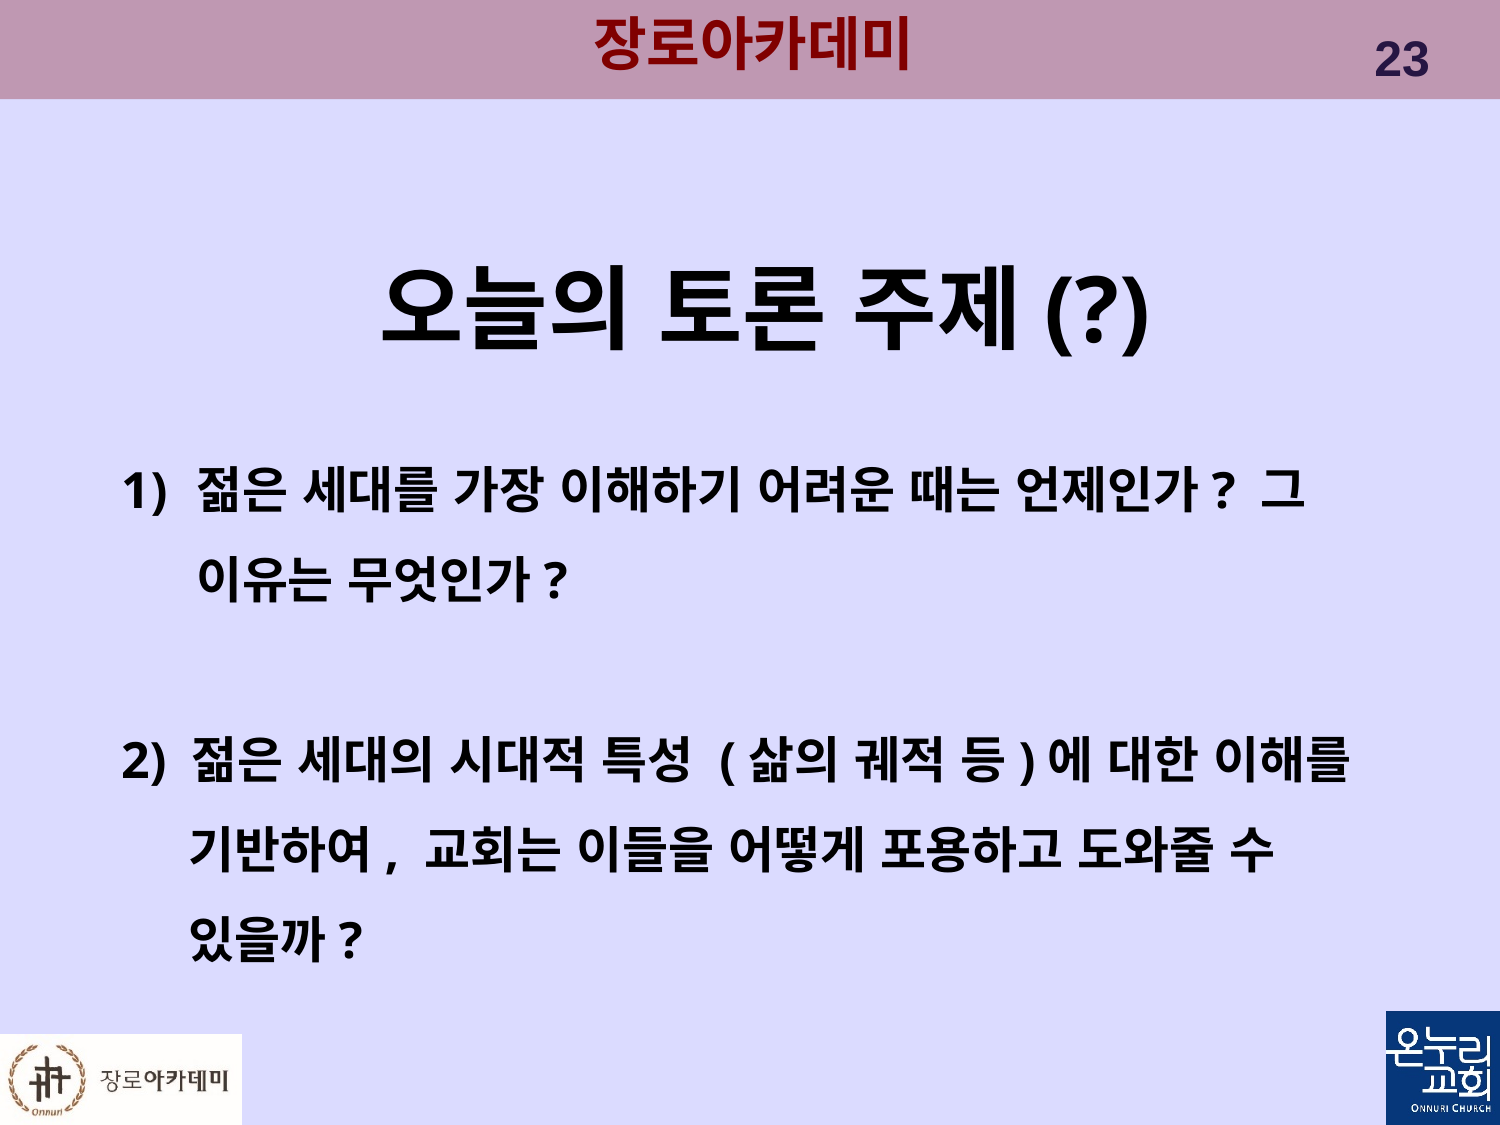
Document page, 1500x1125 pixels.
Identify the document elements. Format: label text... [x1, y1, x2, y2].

text_box 오늘의 토론 주제(?) 젊은 세대를 가장 이해하기 어려운 때는 언제인가? 그 이유는 무엇인가? 2) 젊은 세대의 시대적 특성 (삶의 궤적 등)에 대한 이해를 기반하여, 교회는 이들을 어떻게 포용하고 도와줄 수 있을까? [100, 243, 1430, 976]
picture [0, 1034, 242, 1125]
picture [1386, 1011, 1500, 1125]
